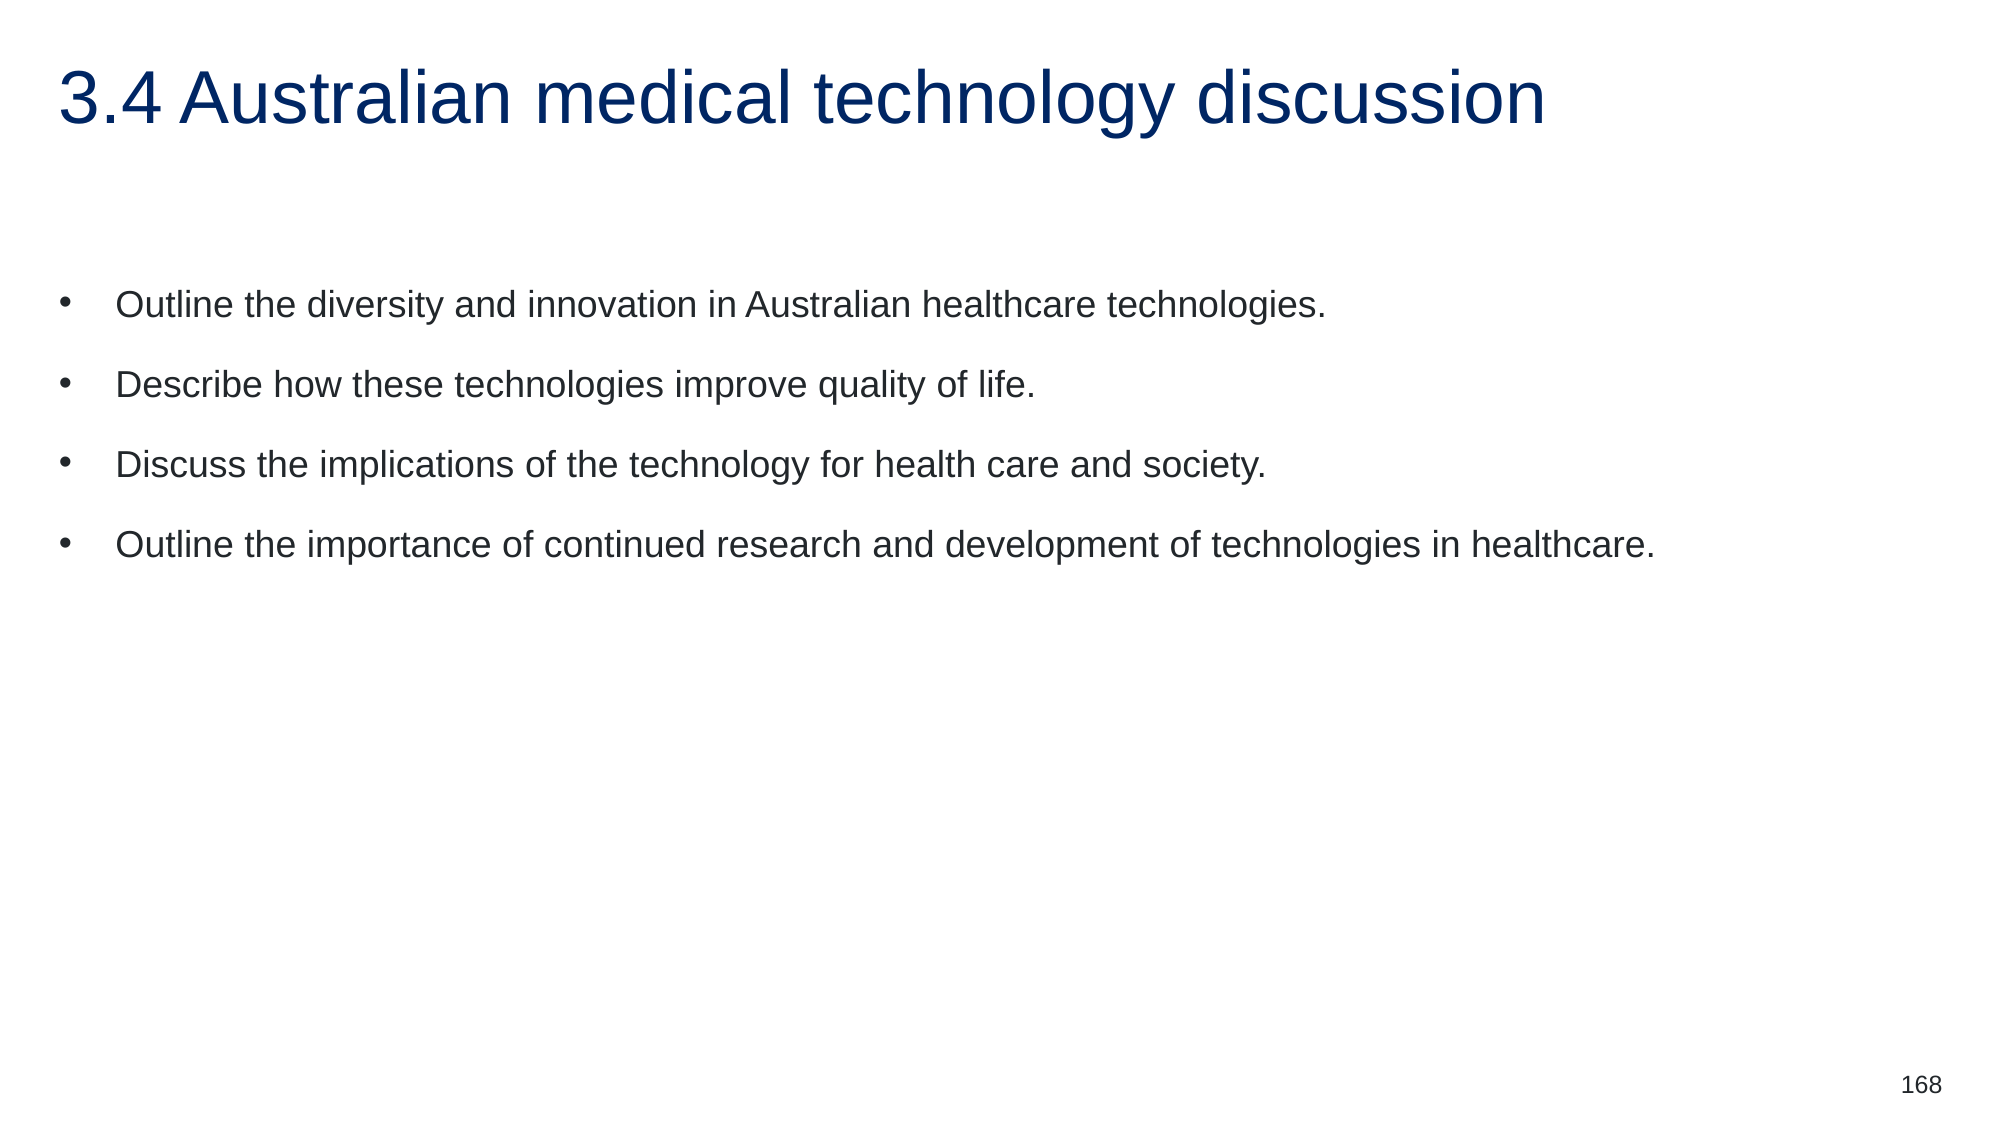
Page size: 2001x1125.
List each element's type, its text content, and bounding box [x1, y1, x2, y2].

list Outline the diversity and innovation in Australian healthcare technologies. Describe how these technologies improve quality of life. Discuss the implications of the technology for health care and society. Outline the importance of continued research and development of technologies in healthcare. [59, 257, 1943, 1046]
slide_number 168 [1824, 1068, 1943, 1099]
title 3.4 Australian medical technology discussion [59, 59, 1943, 149]
